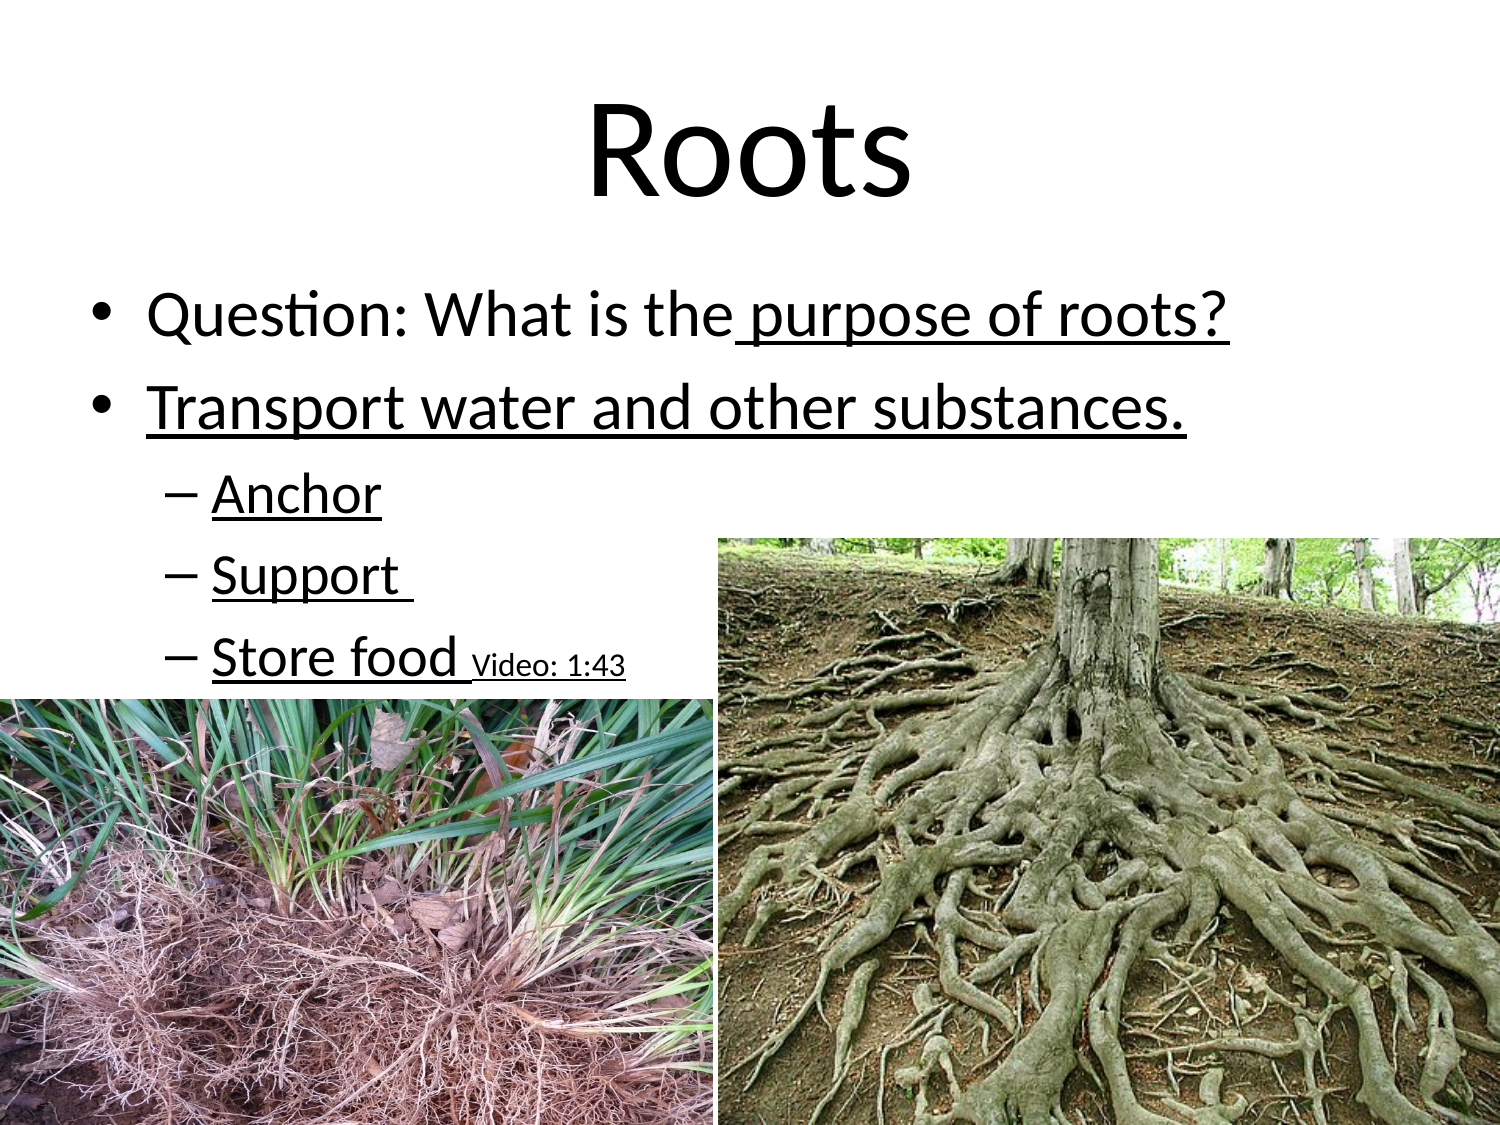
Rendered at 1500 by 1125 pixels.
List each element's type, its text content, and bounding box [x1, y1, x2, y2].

list Question: What is the purpose of roots? Transport water and other substances. Anchor Support Store food Video: 1:43 [75, 262, 1425, 699]
picture [718, 538, 1500, 1125]
picture [0, 699, 713, 1125]
title Roots [75, 45, 1425, 233]
